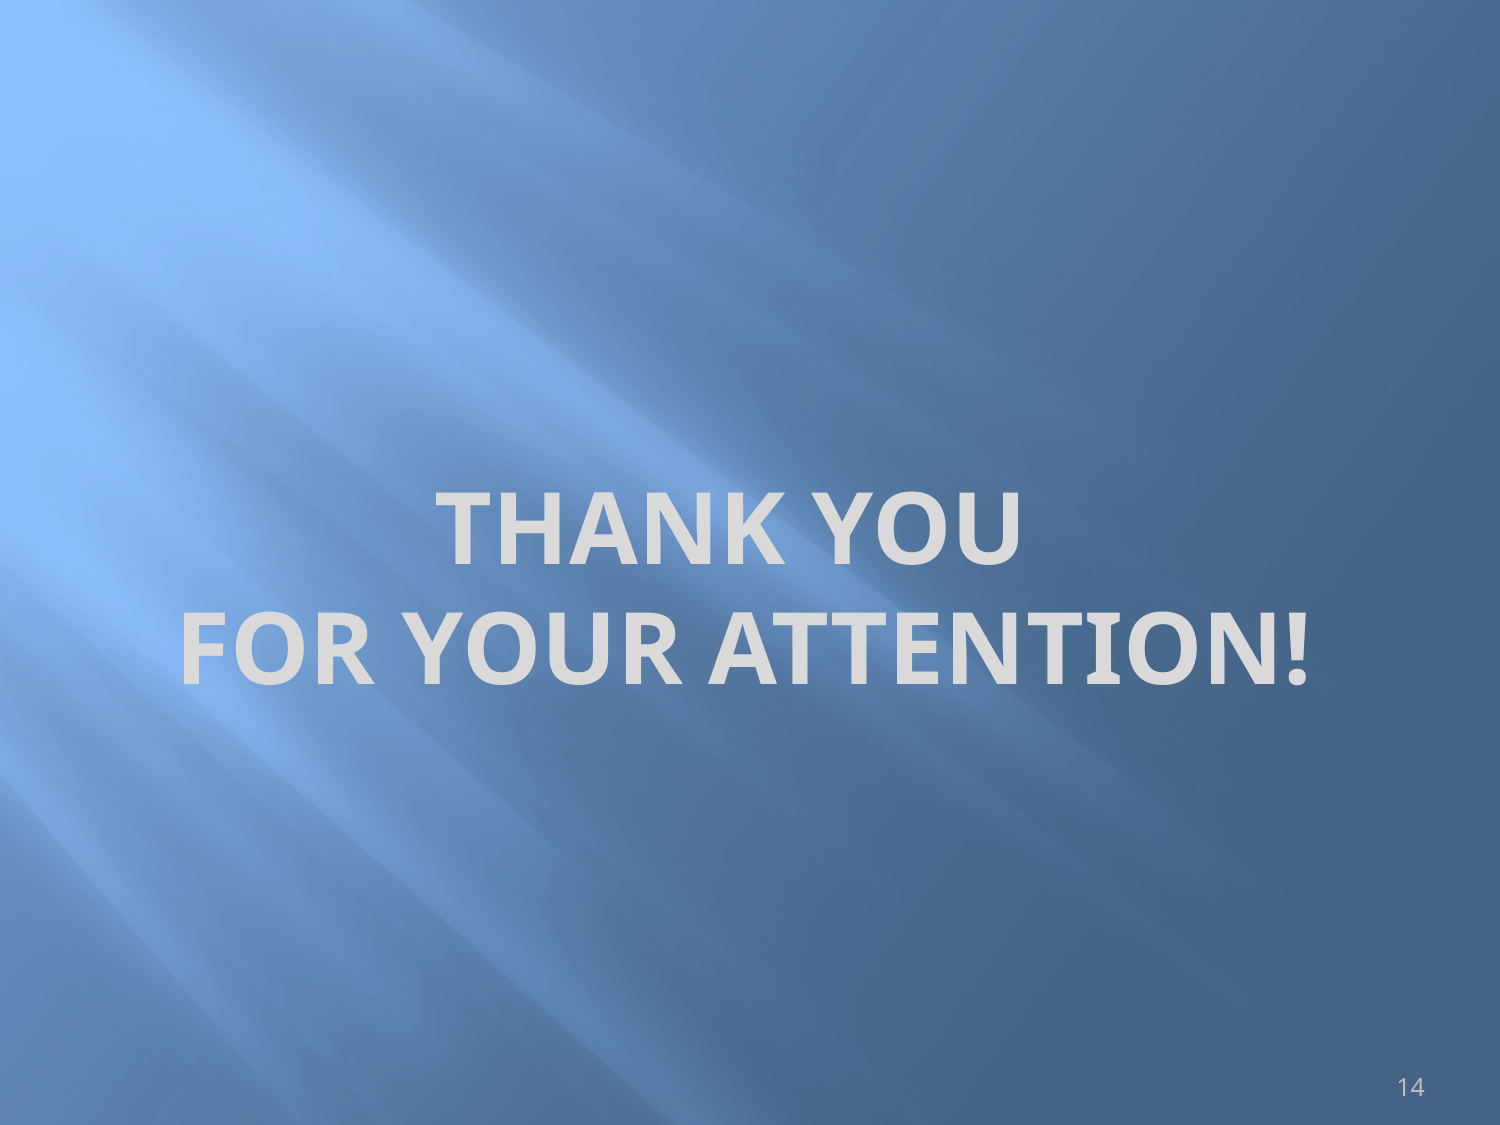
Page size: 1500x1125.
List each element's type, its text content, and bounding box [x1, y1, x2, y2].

slide_number 14 [1299, 1052, 1425, 1113]
title Thank you for your attention! [69, 404, 1420, 705]
